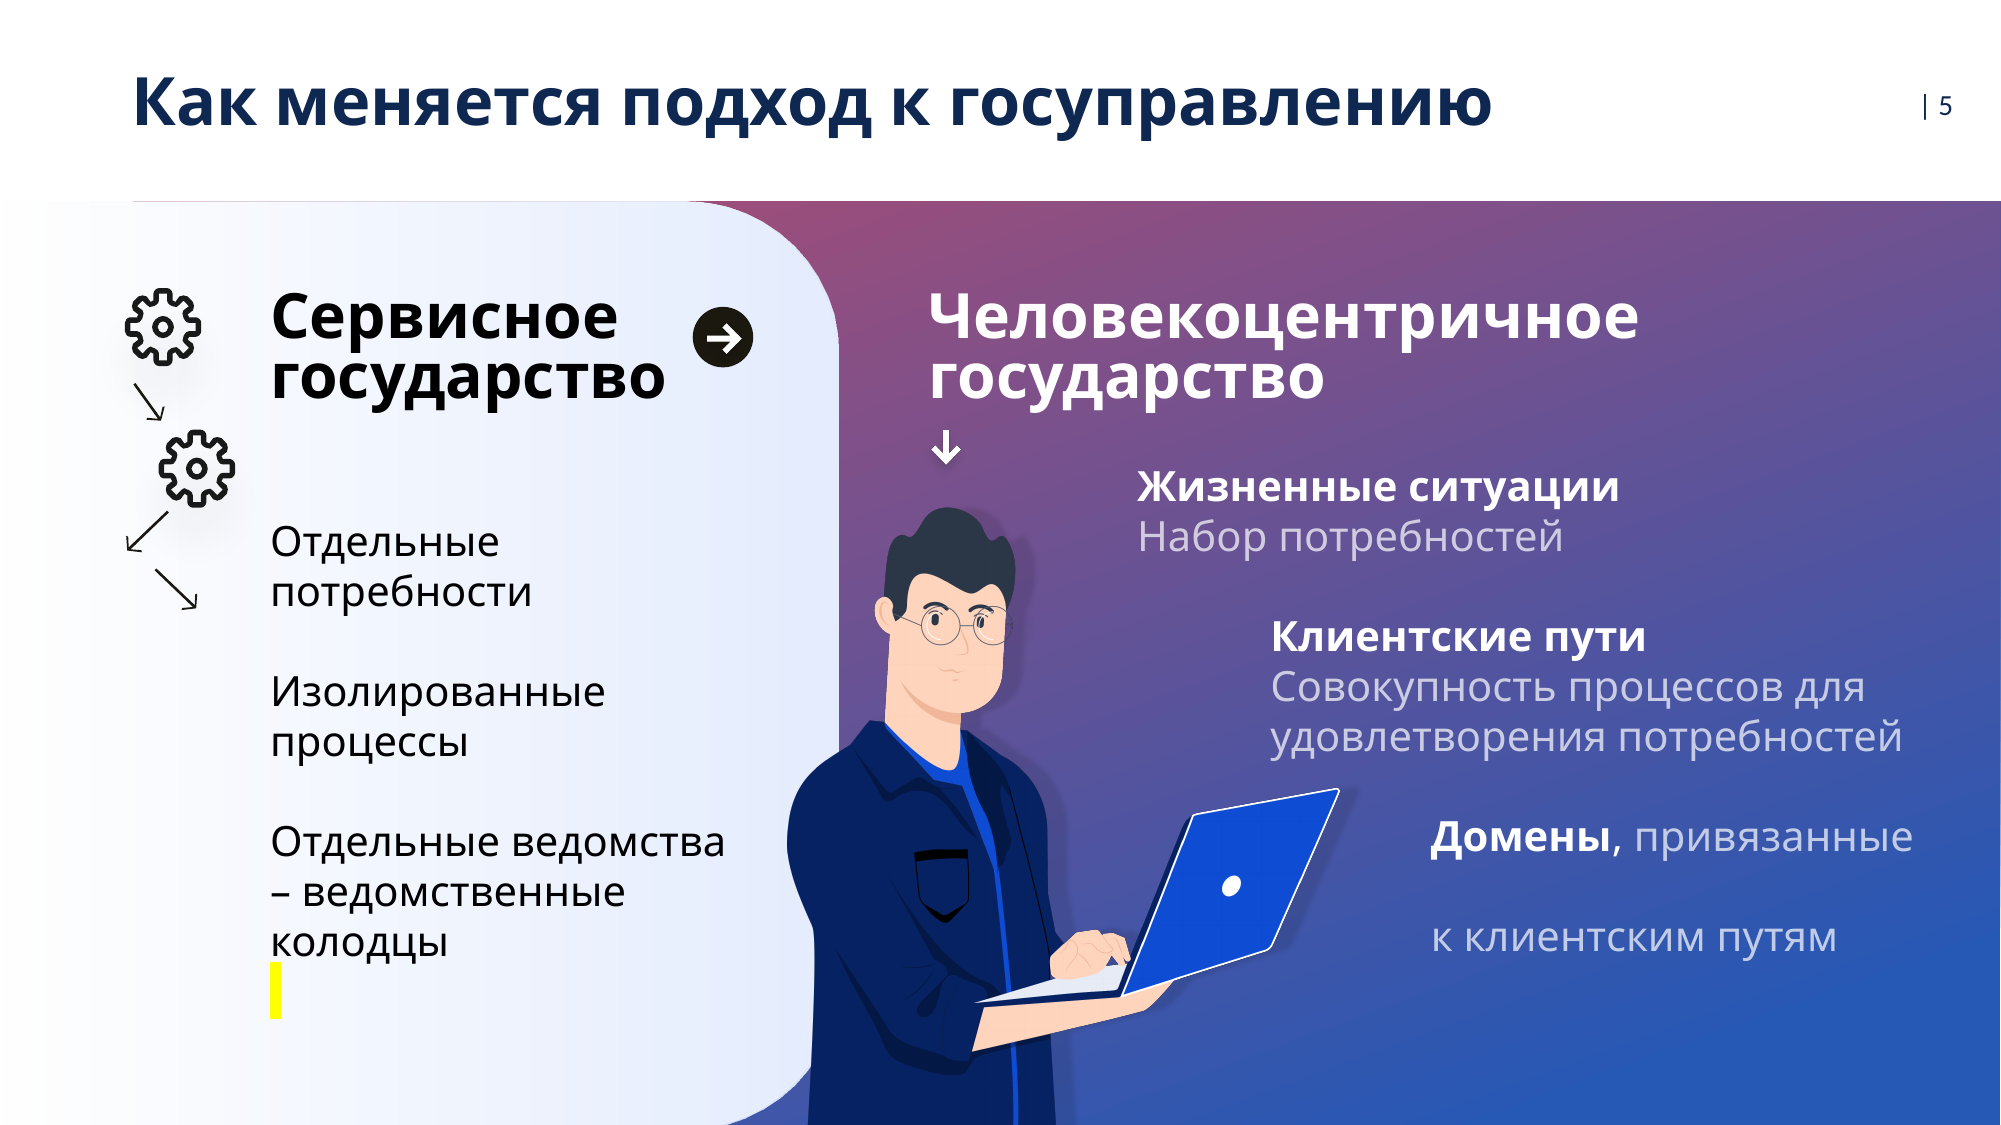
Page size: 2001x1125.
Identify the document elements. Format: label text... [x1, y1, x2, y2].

text_box [158, 429, 236, 508]
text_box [155, 569, 197, 609]
text_box Отдельные потребности Изолированные процессы Отдельные ведомства – ведомственные колодцы [262, 507, 761, 788]
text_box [134, 383, 161, 421]
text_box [692, 306, 754, 368]
text_box [2, 201, 839, 1125]
picture [927, 429, 964, 466]
slide_number | 5 [1517, 78, 1968, 139]
text_box [124, 288, 202, 367]
title Как меняется подход к госуправлению [116, 24, 1655, 178]
text_box Жизненные ситуации Набор потребностей Клиентские пути Совокупность процессов для удовлетворения потребностей Домены, привязанные к клиентским путям [1129, 451, 1924, 808]
text_box Сервисное государство [262, 282, 898, 418]
text_box Человекоцентричное государство [920, 282, 1735, 418]
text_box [127, 511, 168, 551]
text_box [700, 201, 2000, 1125]
picture [787, 507, 1340, 1125]
